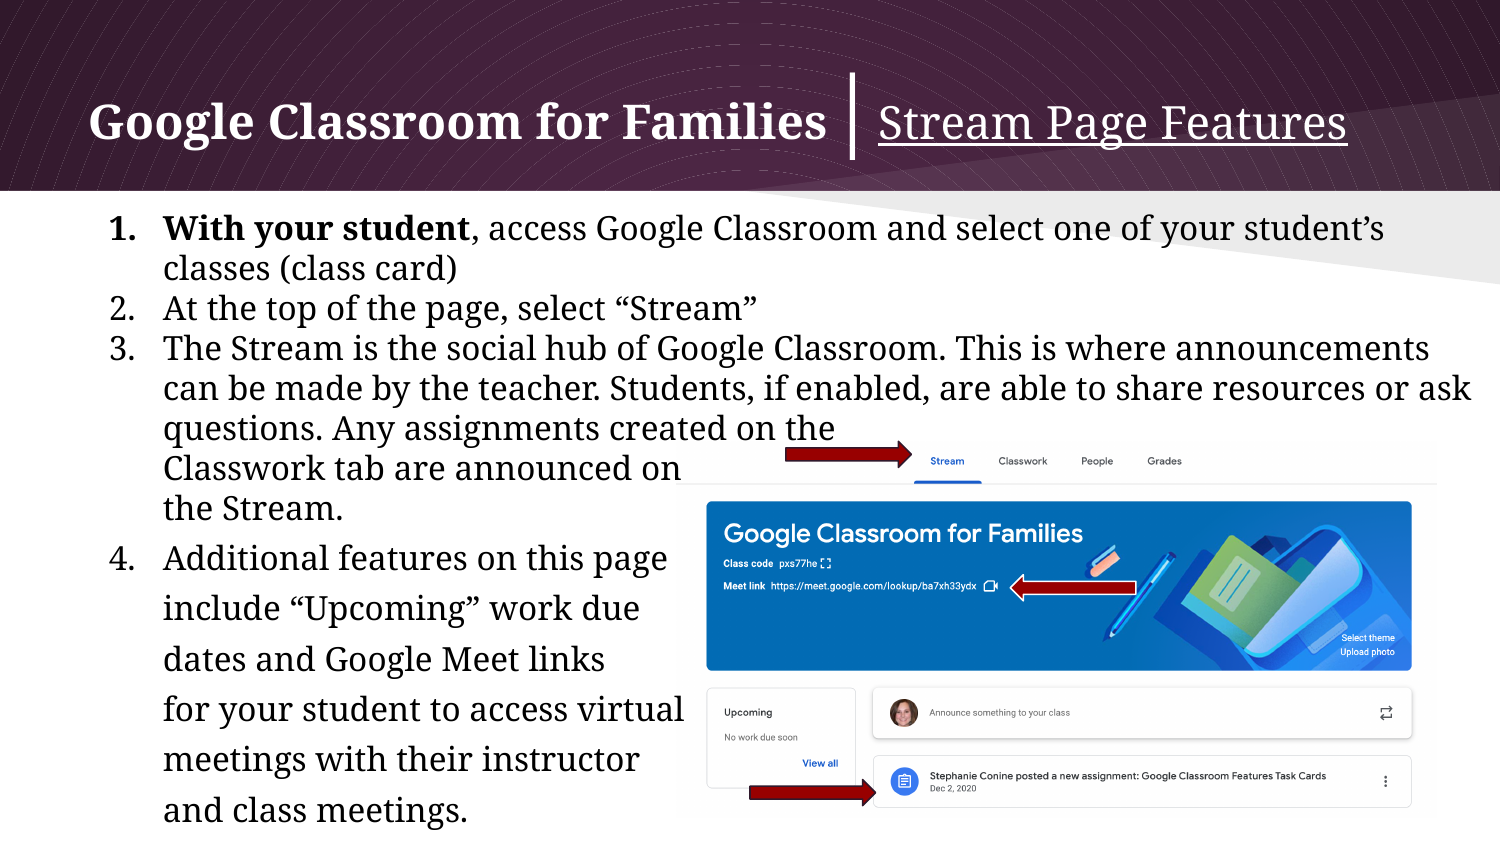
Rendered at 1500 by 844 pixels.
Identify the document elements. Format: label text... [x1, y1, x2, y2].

picture [675, 441, 1437, 818]
list With your student, access Google Classroom and select one of your student’s classes (class card) At the top of the page, select “Stream” The Stream is the social hub of Google Classroom. This is where announcements can be made by the teacher. Students, if enabled, are able to share resources or ask questions. Any assignments created on the Classwork tab are announced on the Stream. Additional features on this page include “Upcoming” work due dates and Google Meet links for your student to access virtual meetings with their instructor and class meetings. [75, 194, 1500, 806]
title Google Classroom for Families|Stream Page Features [75, 33, 1425, 175]
